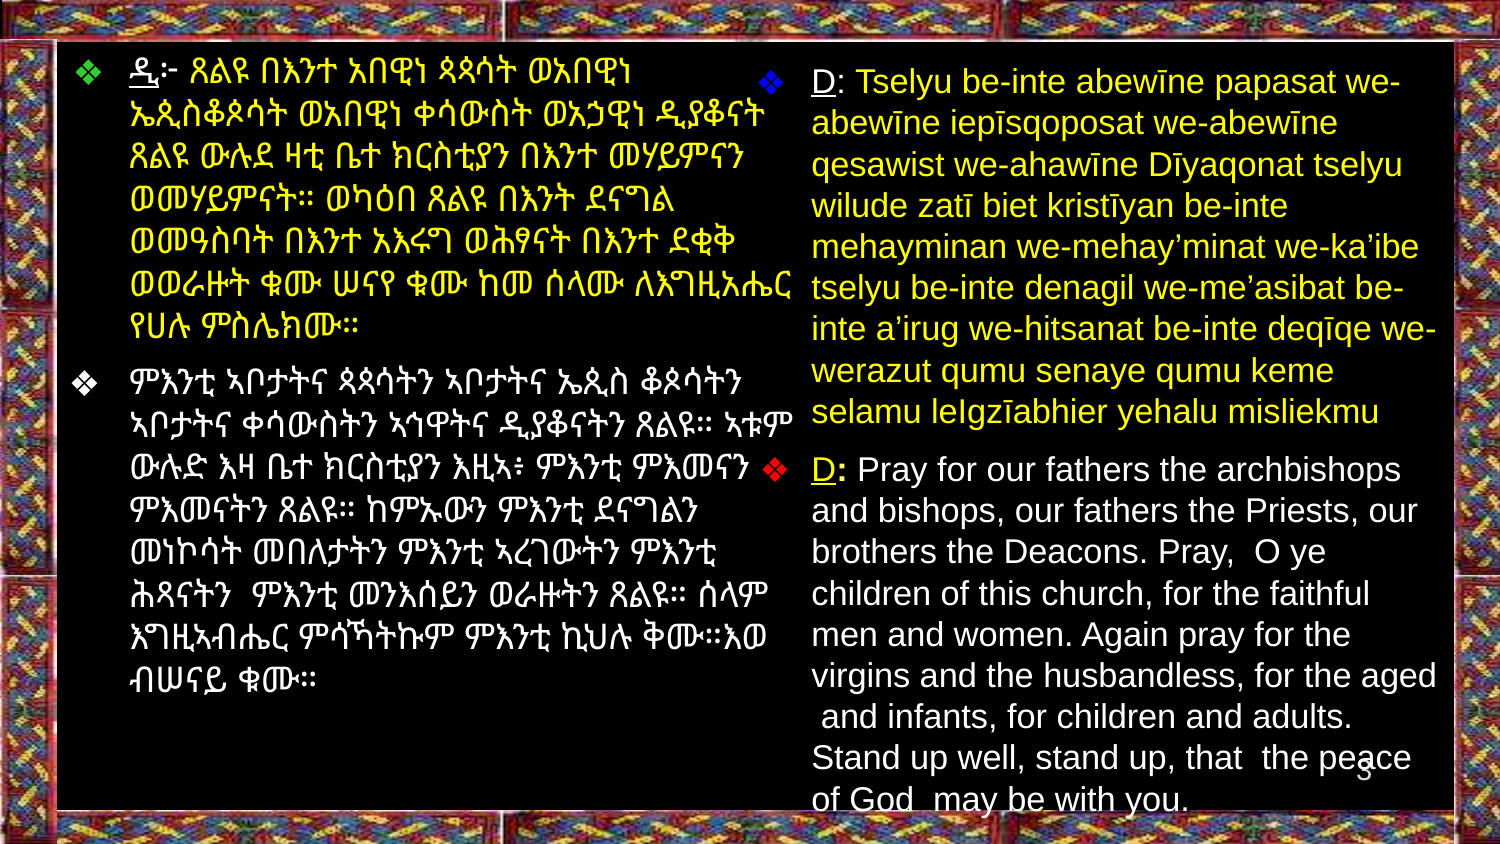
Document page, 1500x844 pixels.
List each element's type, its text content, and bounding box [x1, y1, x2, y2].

text_box D: Tselyu be-inte abewīne papasat we-abewīne iepīsqoposat we-abewīne qesawist we-ahawīne Dīyaqonat tselyu wilude zatī biet kristīyan be-inte mehayminan we-mehay’minat we-ka’ibe tselyu be-inte denagil we-me’asibat be-inte a’irug we-hitsanat be-inte deqīqe we-werazut qumu senaye qumu keme selamu leIgzīabhier yehalu misliekmu D: Pray for our fathers the archbishops and bishops, our fathers the Priests, our brothers the Deacons. Pray, O ye children of this church, for the faithful men and women. Again pray for the virgins and the husbandless, for the aged and infants, for children and adults. Stand up well, stand up, that the peace of God may be with you. [720, 44, 1458, 795]
list ዲ፦ ጸልዩ በእንተ አበዊነ ጳጳሳት ወአበዊነ ኤጲስቆጶሳት ወአበዊነ ቀሳውስት ወአኃዊነ ዲያቆናት ጸልዩ ውሉደ ዛቲ ቤተ ክርስቲያን በእንተ መሃይምናን ወመሃይምናት። ወካዕበ ጸልዩ በእንት ደናግል ወመዓስባት በእንተ አእሩግ ወሕፃናት በእንተ ደቂቅ ወወራዙት ቁሙ ሠናየ ቁሙ ከመ ሰላሙ ለእግዚአሔር የሀሉ ምስሌክሙ። ምእንቲ ኣቦታትና ጳጳሳትን ኣቦታትና ኤጲስ ቆጶሳትን ኣቦታትና ቀሳውስትን ኣኅዋትና ዲያቆናትን ጸልዩ። ኣቱም ውሉድ እዛ ቤተ ክርስቲያን እዚኣ፥ ምእንቲ ምእመናን ምእመናትን ጸልዩ። ከምኡውን ምእንቲ ደናግልን መነኮሳት መበለታትን ምእንቲ ኣረገውትን ምእንቲ ሕጻናትን ምእንቲ መንእሰይን ወራዙትን ጸልዩ። ሰላም እግዚኣብሔር ምሳኻትኩም ምእንቲ ኪህሉ ቅሙ።እወ ብሠናይ ቁሙ። [37, 40, 813, 801]
picture [0, 0, 1500, 844]
